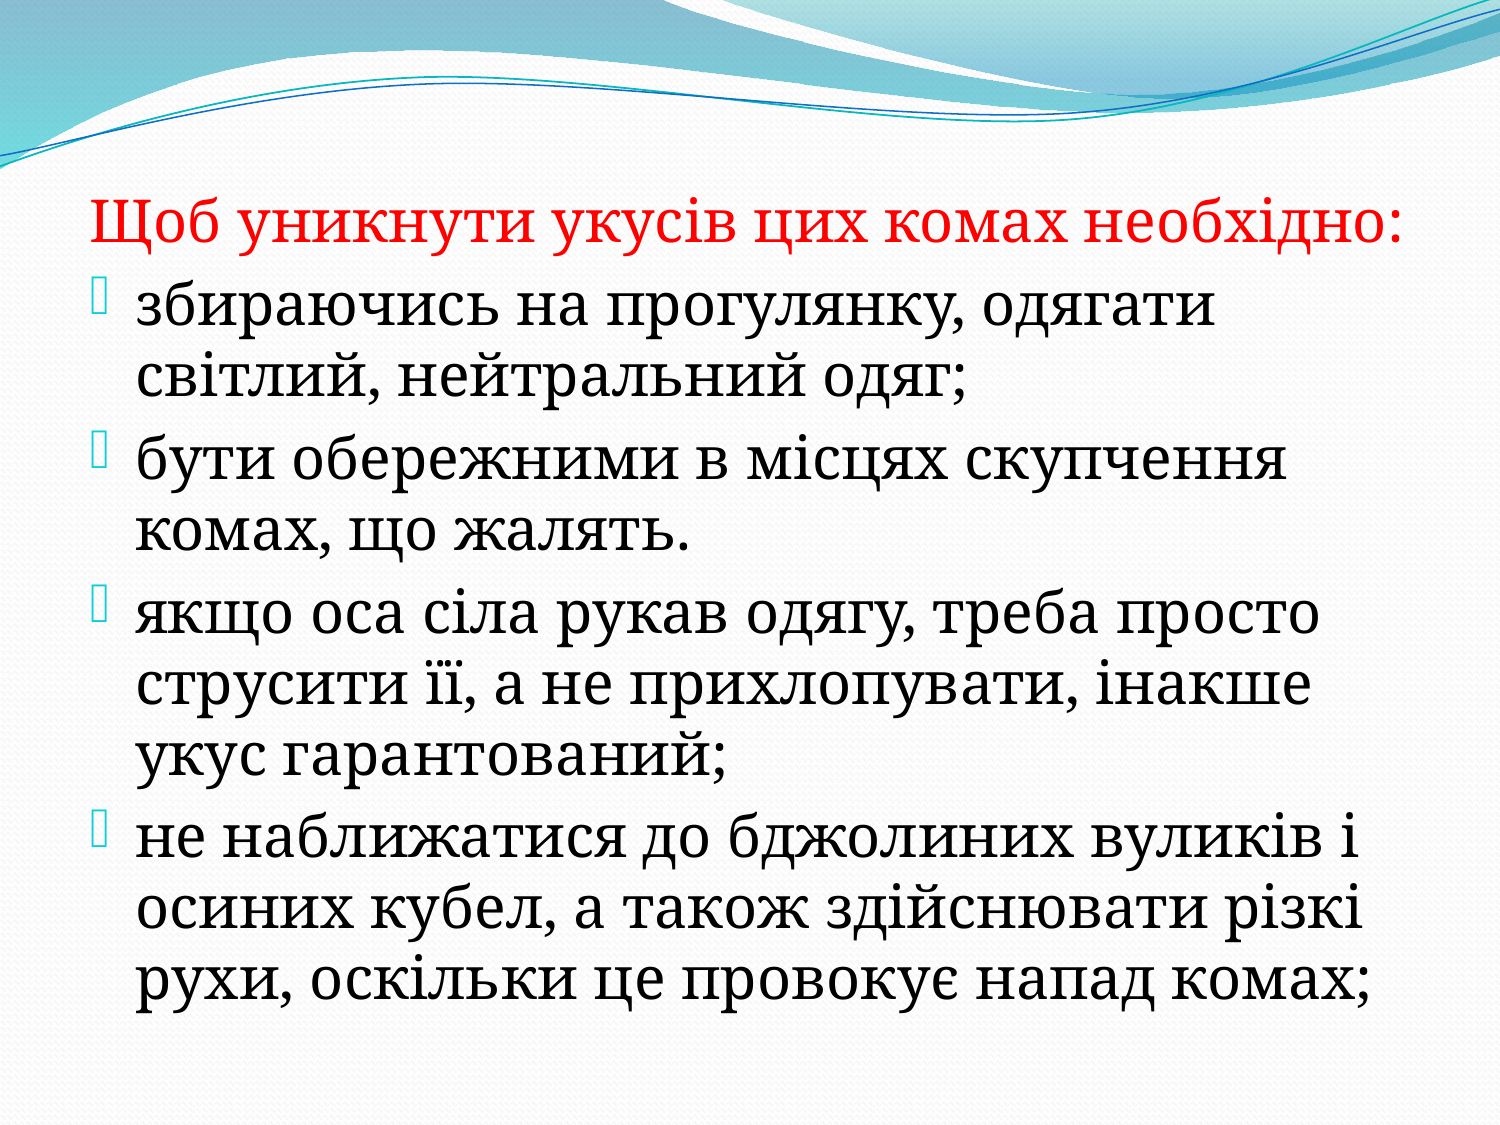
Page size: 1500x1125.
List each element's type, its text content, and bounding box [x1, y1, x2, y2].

list Щоб уникнути укусів цих комах необхідно: збираючись на прогулянку, одягати світлий, нейтральний одяг; бути обережними в місцях скупчення комах, що жалять. якщо оса сіла рукав одягу, треба просто струсити її, а не прихлопувати, інакше укус гарантований; не наближатися до бджолиних вуликів і осиних кубел, а також здійснювати різкі рухи, оскільки це провокує напад комах; [75, 175, 1425, 1038]
